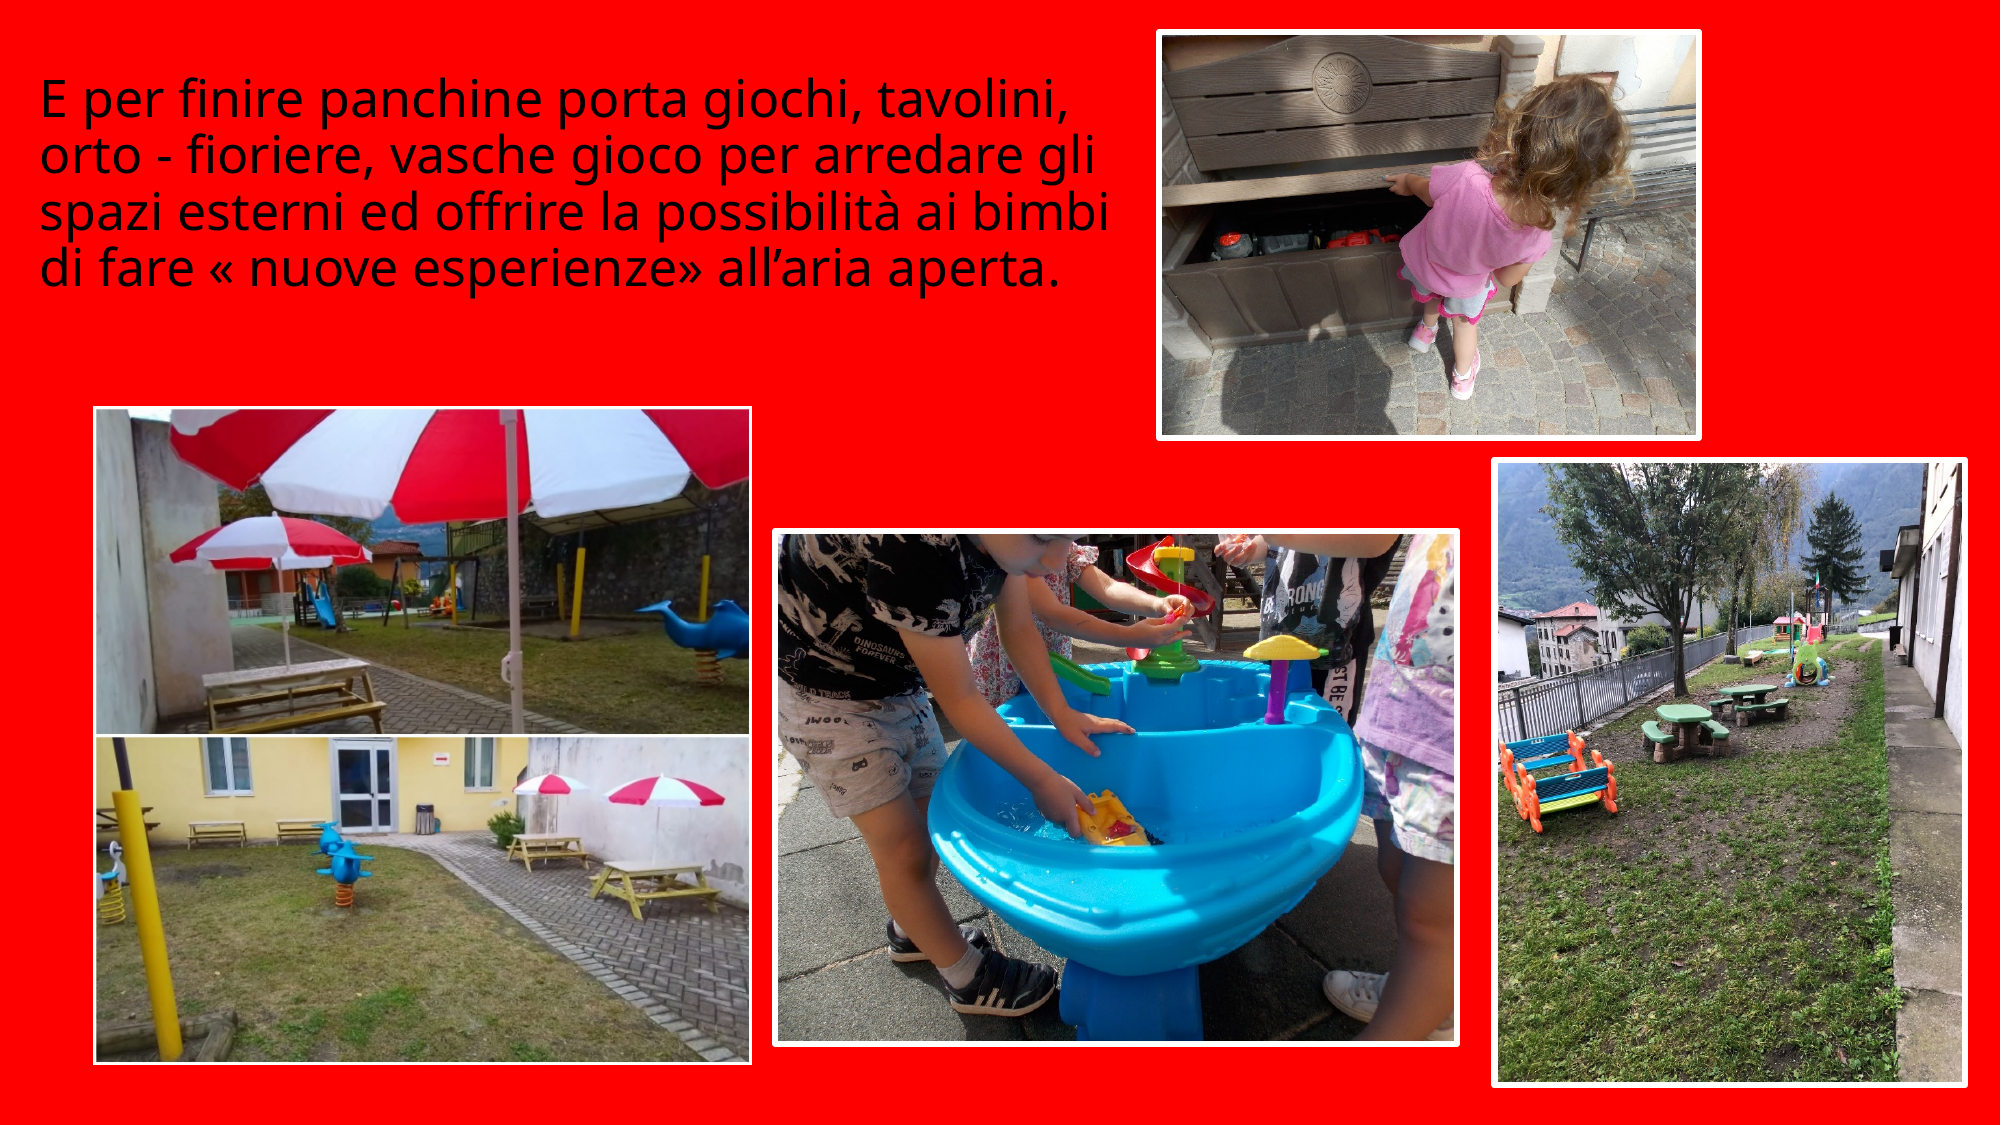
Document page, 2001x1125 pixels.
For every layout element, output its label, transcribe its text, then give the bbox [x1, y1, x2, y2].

picture [1162, 34, 1696, 435]
picture [778, 533, 1454, 1041]
picture [1497, 462, 1963, 1083]
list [92, 406, 752, 1065]
title E per finire panchine porta giochi, tavolini, orto - fioriere, vasche gioco per arredare gli spazi esterni ed offrire la possibilità ai bimbi di fare « nuove esperienze» all’aria aperta. [24, 0, 1146, 315]
